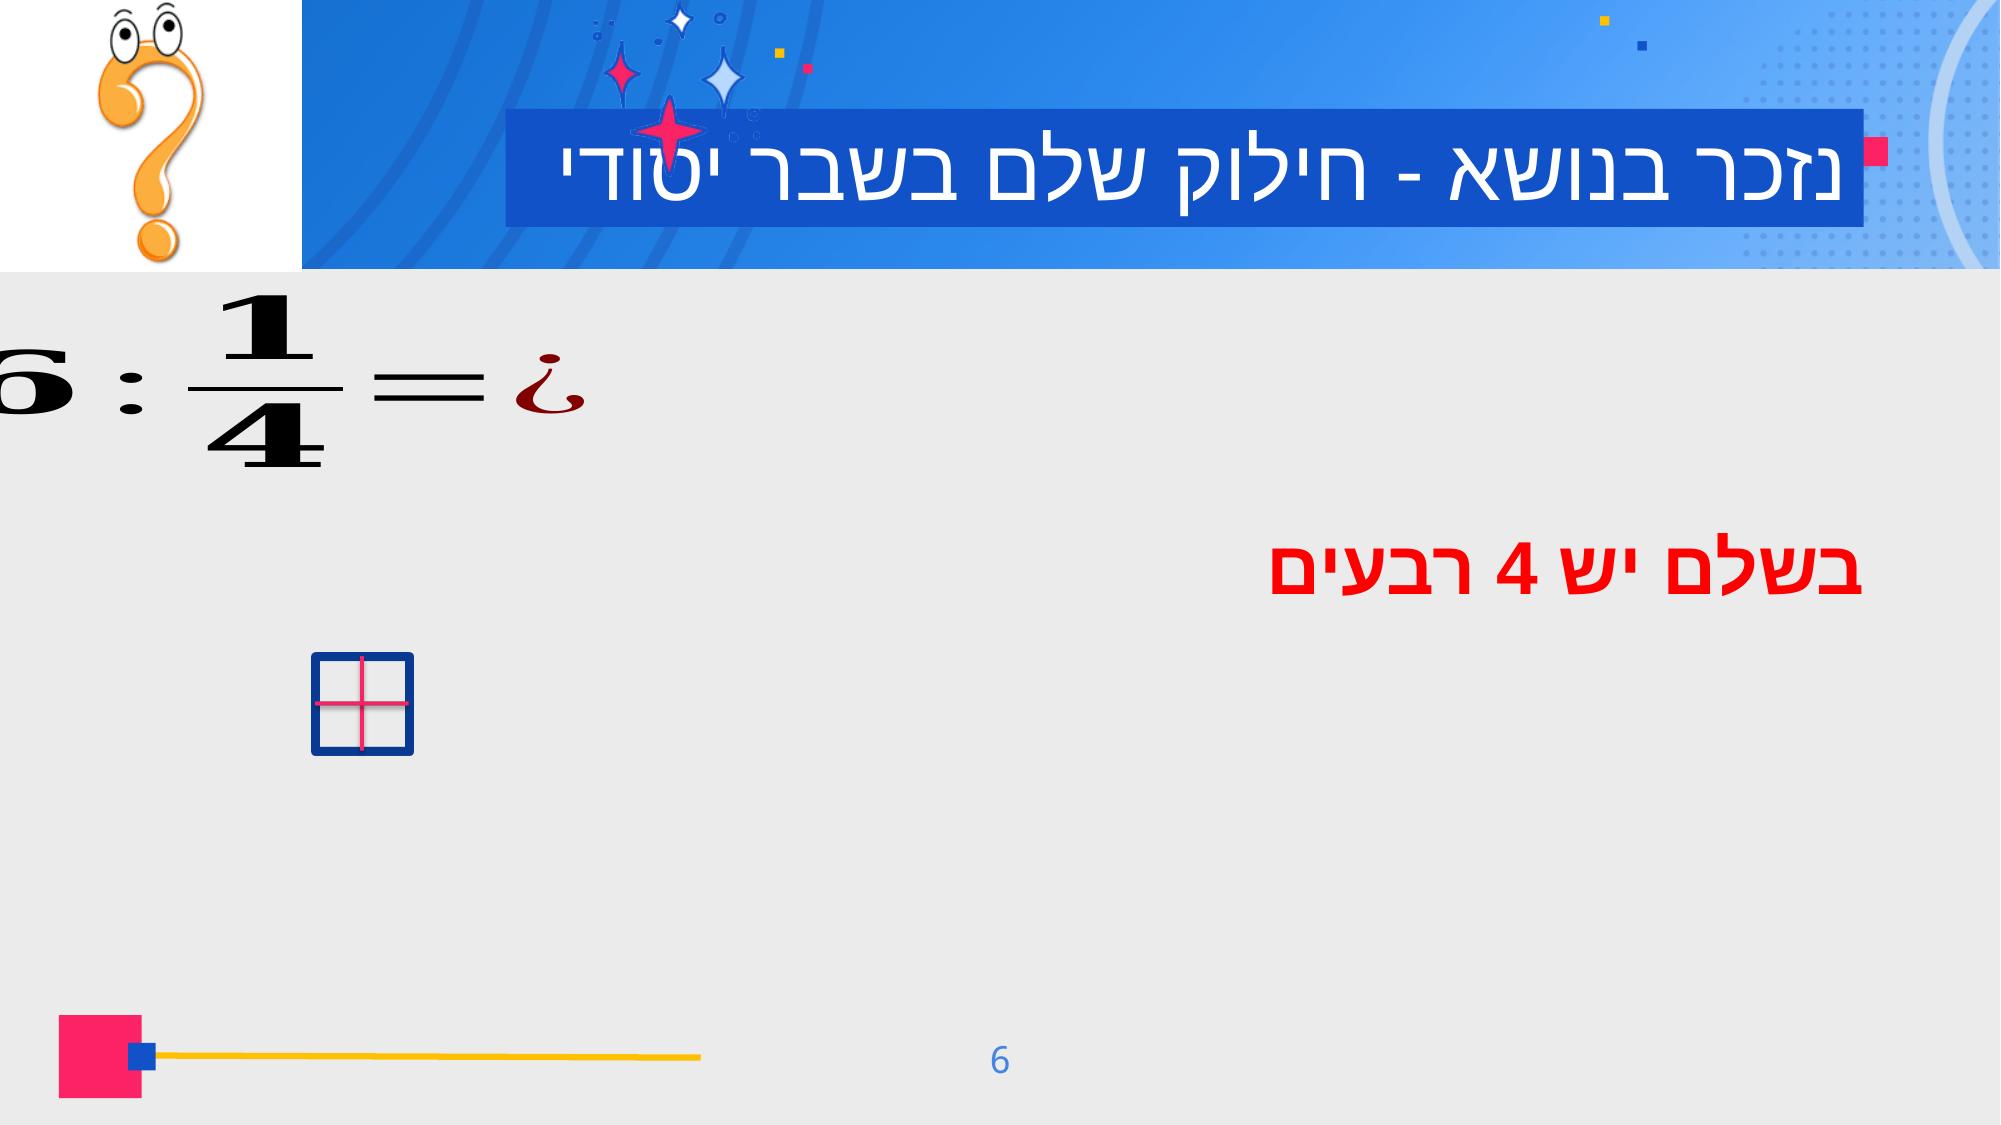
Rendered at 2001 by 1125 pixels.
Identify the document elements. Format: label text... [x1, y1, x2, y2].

title נזכר בנושא - חילוק שלם בשבר יסודי [505, 108, 1864, 227]
text_box בשלם יש 4 רבעים [405, 512, 1901, 687]
picture [0, 0, 2000, 272]
picture [307, 652, 419, 763]
